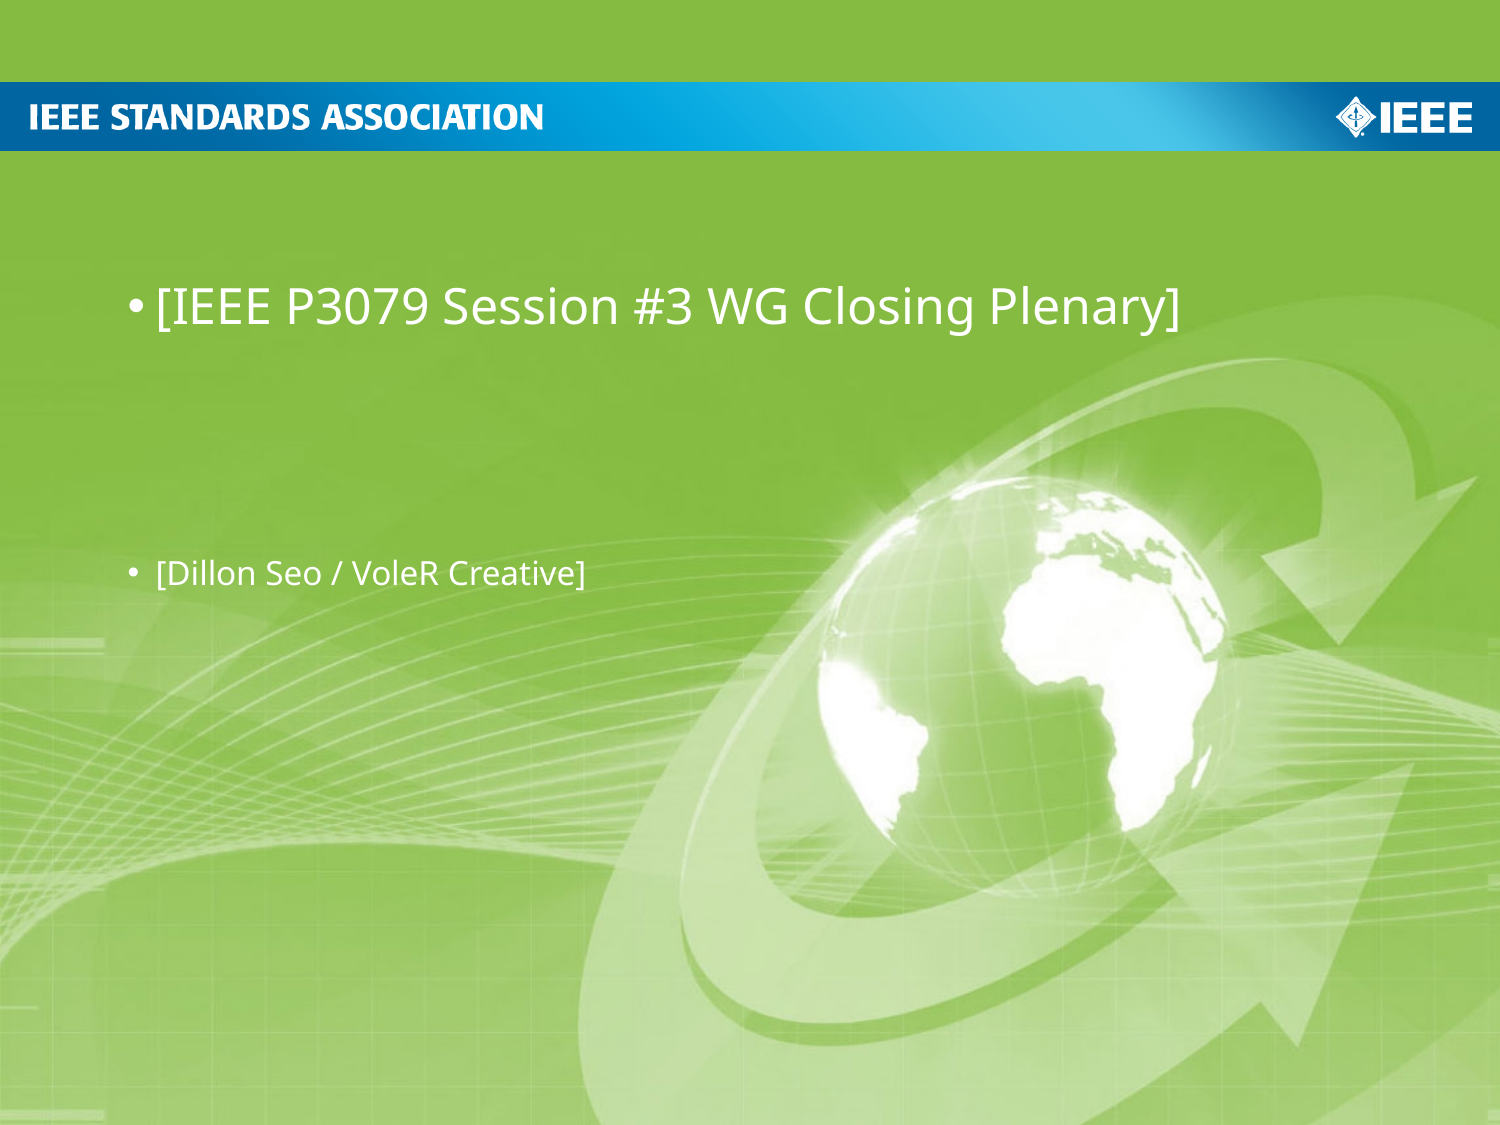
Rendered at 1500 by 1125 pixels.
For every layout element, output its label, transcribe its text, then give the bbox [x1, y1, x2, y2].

list [Dillon Seo / VoleR Creative] [112, 494, 825, 631]
picture [0, 0, 1500, 1125]
subtitle [IEEE P3079 Session #3 WG Closing Plenary] [112, 273, 1388, 361]
